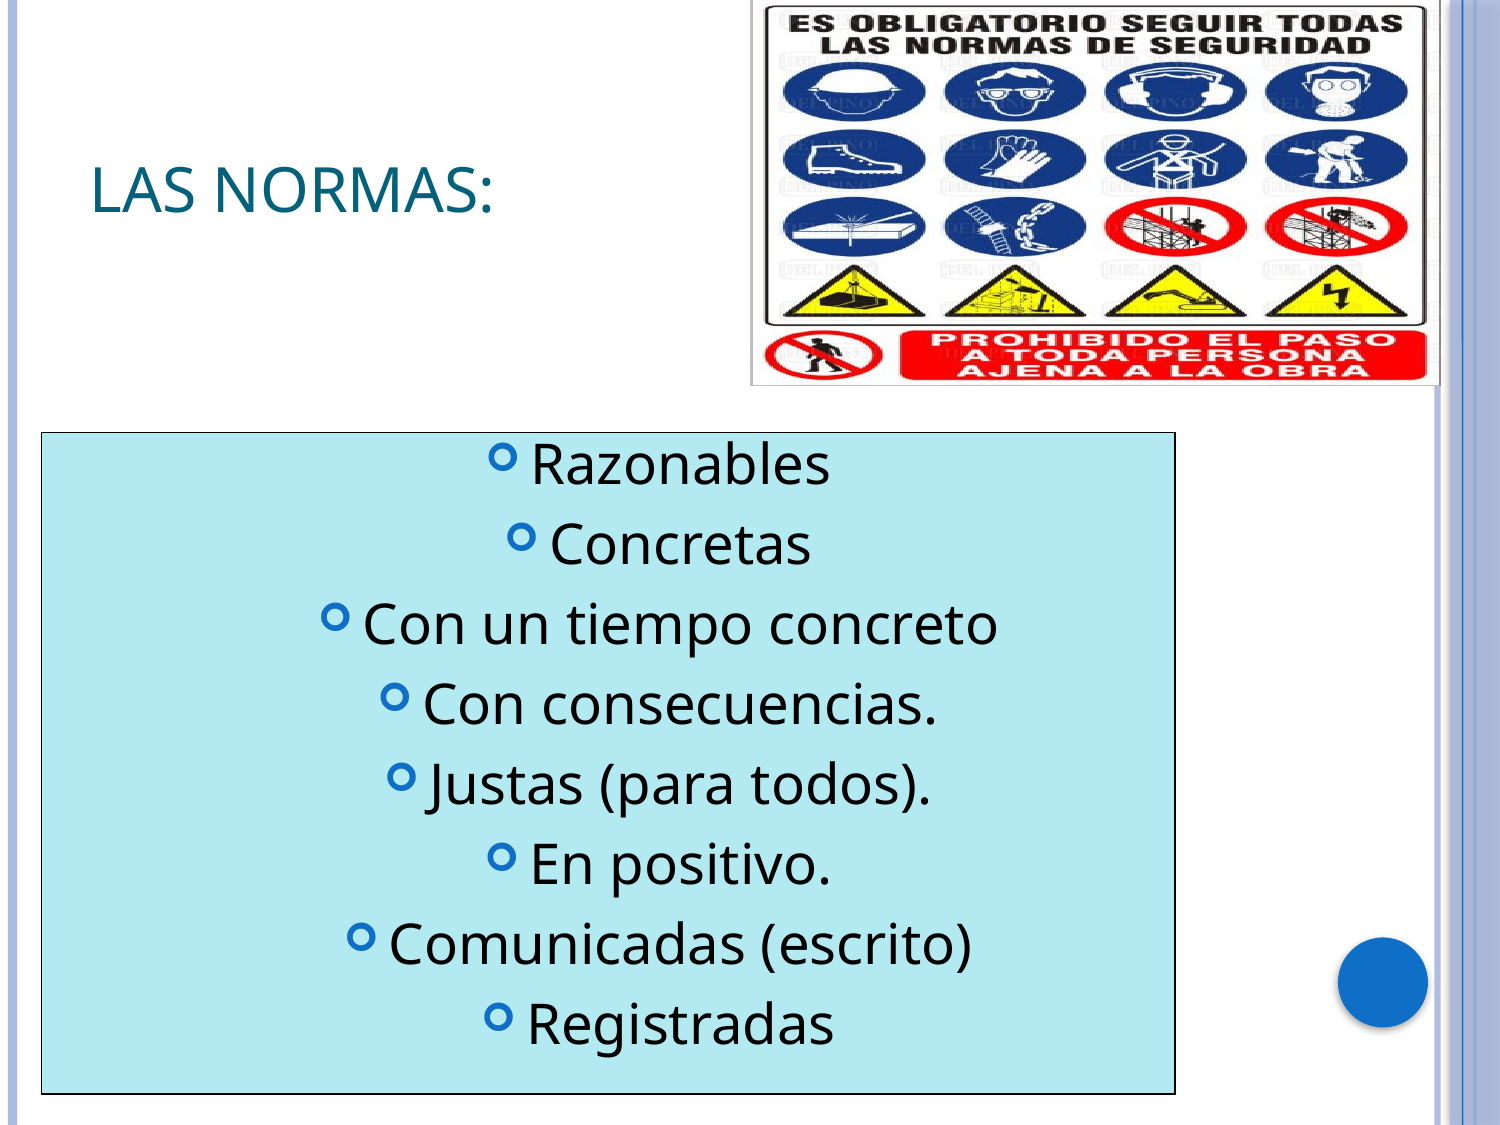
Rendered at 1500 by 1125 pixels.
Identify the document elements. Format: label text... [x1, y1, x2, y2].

list Razonables Concretas Con un tiempo concreto Con consecuencias. Justas (para todos). En positivo. Comunicadas (escrito) Registradas [41, 420, 1276, 1084]
title Las NORMAS: [75, 45, 743, 233]
text_box [41, 1084, 1176, 1095]
picture [749, 0, 1442, 386]
